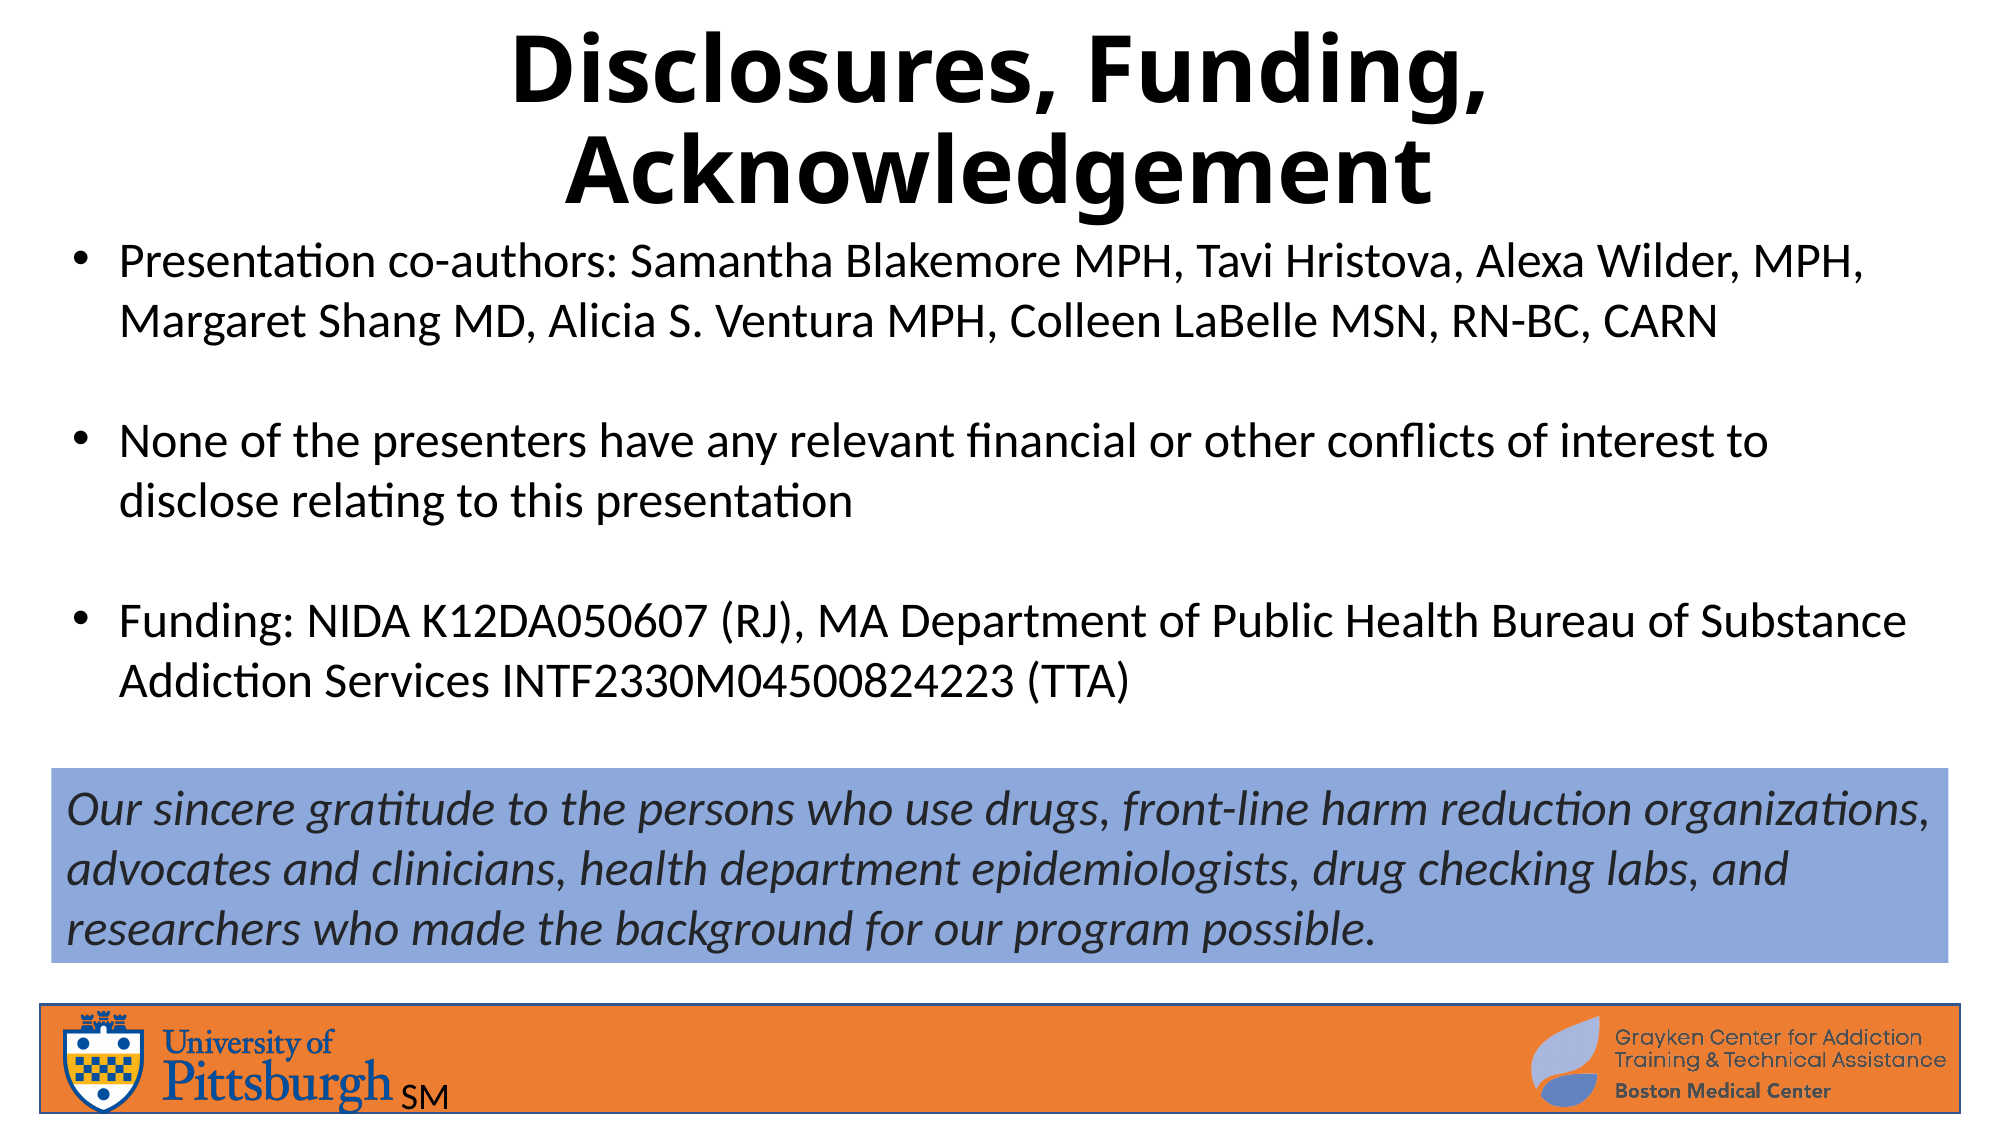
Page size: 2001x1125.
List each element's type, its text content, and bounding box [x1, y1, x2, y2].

text_box Presentation co-authors: Samantha Blakemore MPH, Tavi Hristova, Alexa Wilder, MPH, Margaret Shang MD, Alicia S. Ventura MPH, Colleen LaBelle MSN, RN-BC, CARN None of the presenters have any relevant financial or other conflicts of interest to disclose relating to this presentation Funding: NIDA K12DA050607 (RJ), MA Department of Public Health Bureau of Substance Addiction Services INTF2330M04500824223 (TTA) [57, 159, 1943, 715]
text_box SM [385, 1114, 465, 1125]
text_box Our sincere gratitude to the persons who use drugs, front-line harm reduction organizations, advocates and clinicians, health department epidemiologists, drug checking labs, and researchers who made the background for our program possible. [51, 768, 1949, 963]
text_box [39, 1004, 1961, 1114]
title Disclosures, Funding, Acknowledgement [137, 14, 1863, 159]
